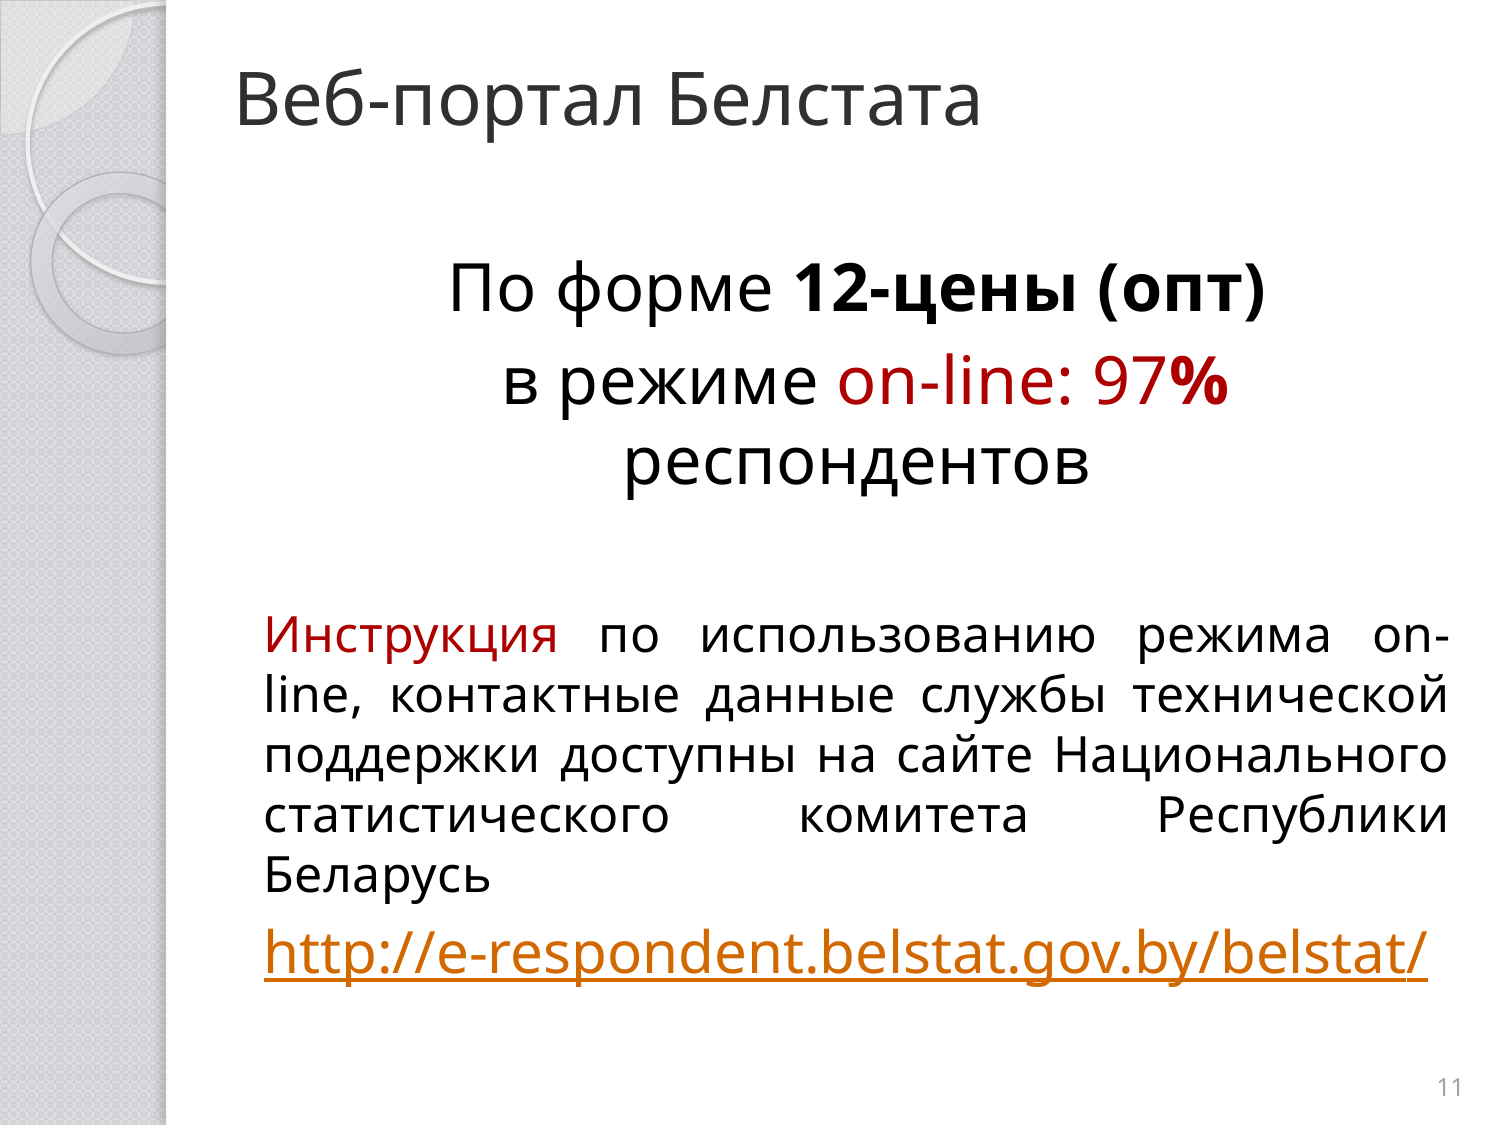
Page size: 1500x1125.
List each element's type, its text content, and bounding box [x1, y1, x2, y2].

list По форме 12-цены (опт) в режиме on-line: 97% респондентов Инструкция по использованию режима on-line, контактные данные службы технической поддержки доступны на сайте Национального статистического комитета Республики Беларусь http://e-respondent.belstat.gov.by/belstat/ [235, 237, 1466, 1025]
text_box Веб-портал Белстата [218, 43, 1449, 148]
slide_number 11 [1413, 1034, 1488, 1113]
